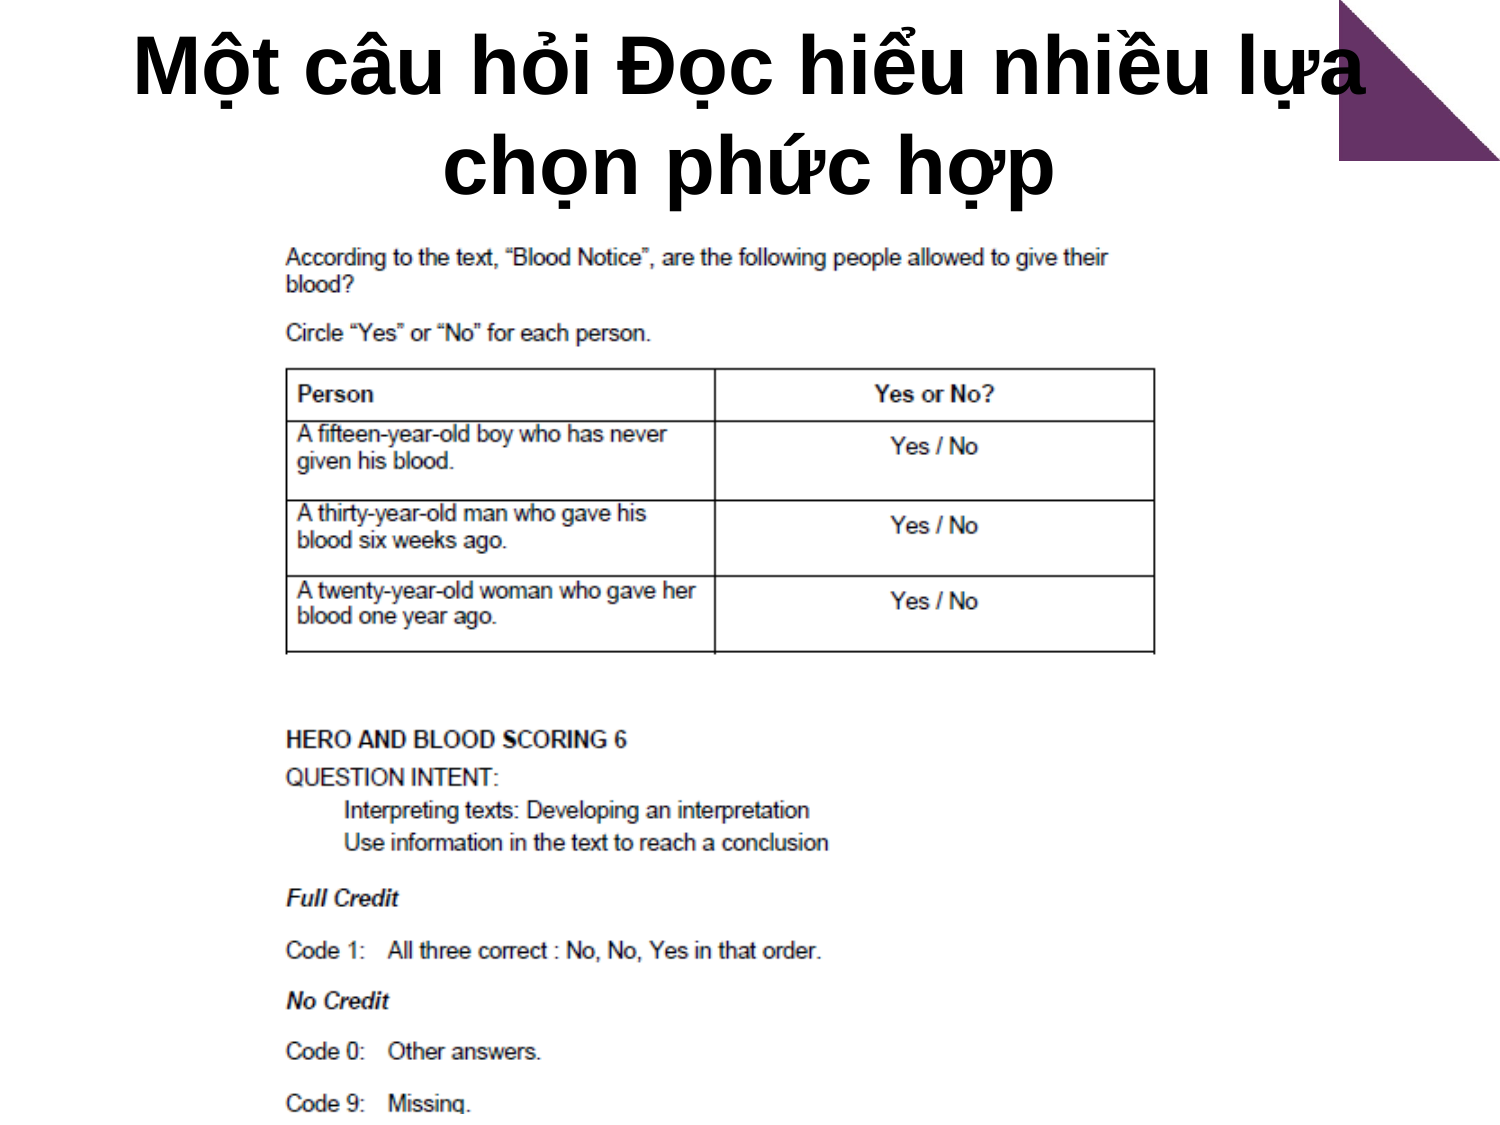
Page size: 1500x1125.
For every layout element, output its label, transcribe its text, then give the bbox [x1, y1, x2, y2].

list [277, 237, 1188, 1114]
picture [1339, 0, 1500, 161]
title Một câu hỏi Đọc hiểu nhiều lựa chọn phức hợp [111, 30, 1388, 219]
